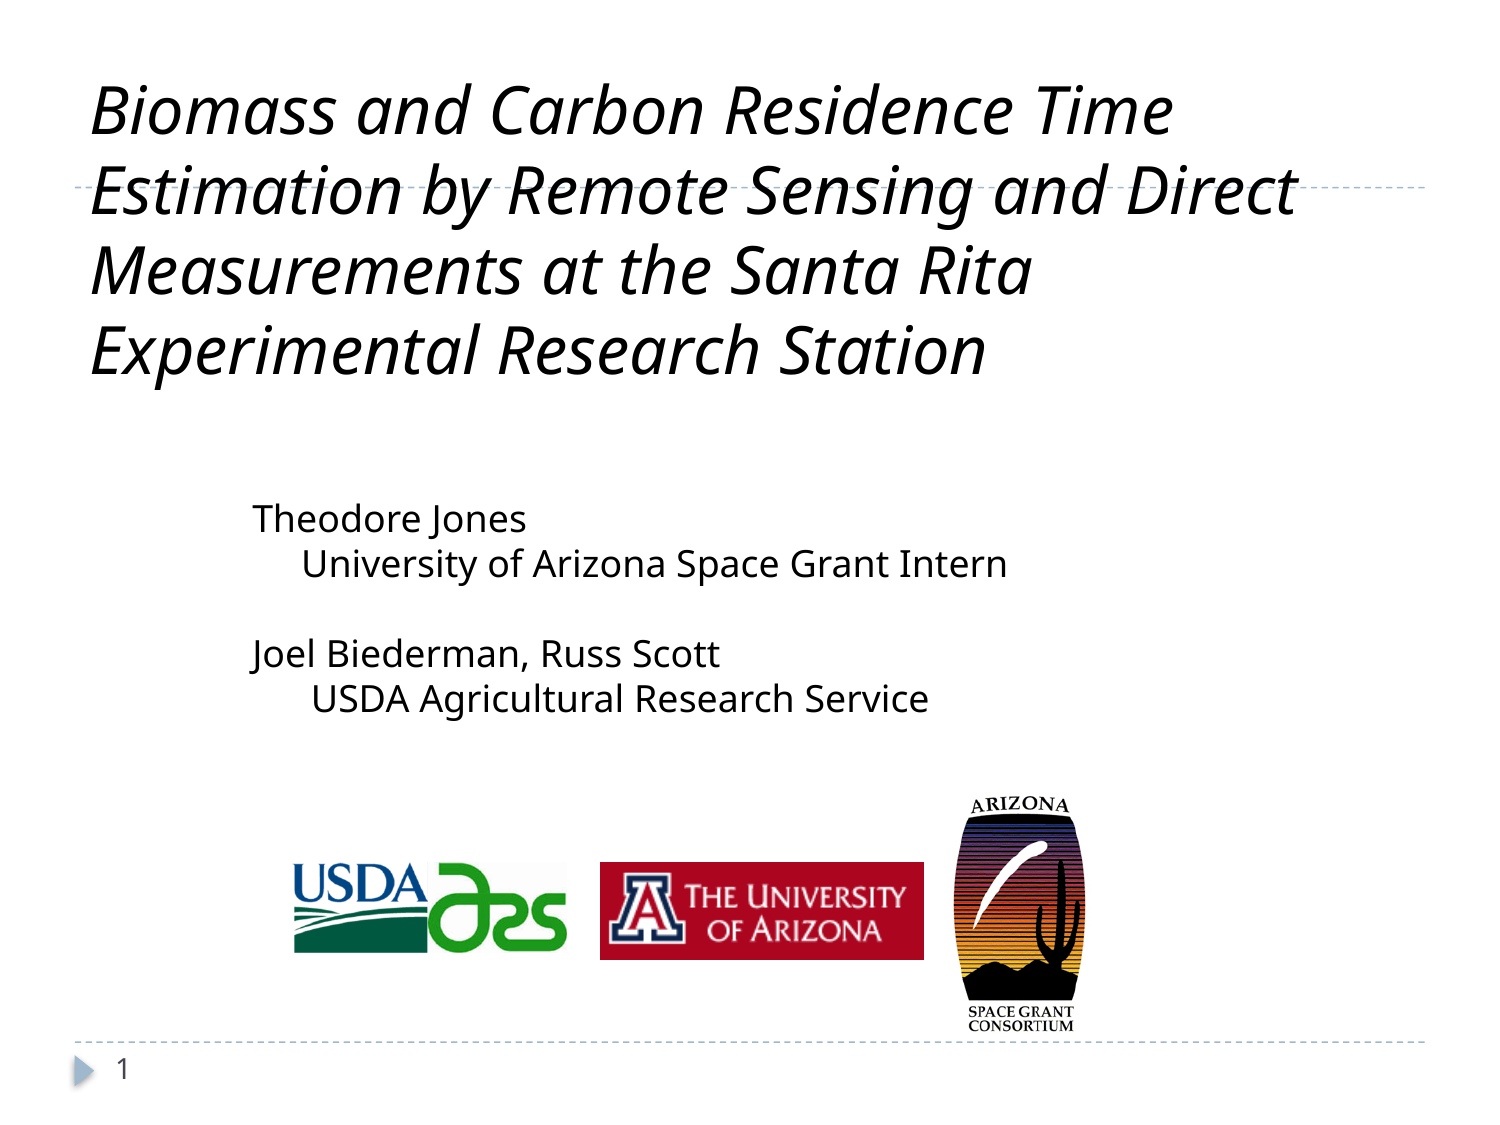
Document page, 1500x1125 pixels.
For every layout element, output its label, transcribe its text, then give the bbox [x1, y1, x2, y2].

slide_number 1 [100, 1042, 426, 1103]
picture [599, 784, 1114, 1038]
text_box Theodore Jones University of Arizona Space Grant Intern Joel Biederman, Russ Scott USDA Agricultural Research Service [237, 487, 1233, 728]
title Biomass and Carbon Residence Time Estimation by Remote Sensing and Direct Measurements at the Santa Rita Experimental Research Station [75, 287, 1425, 475]
picture [291, 862, 567, 953]
